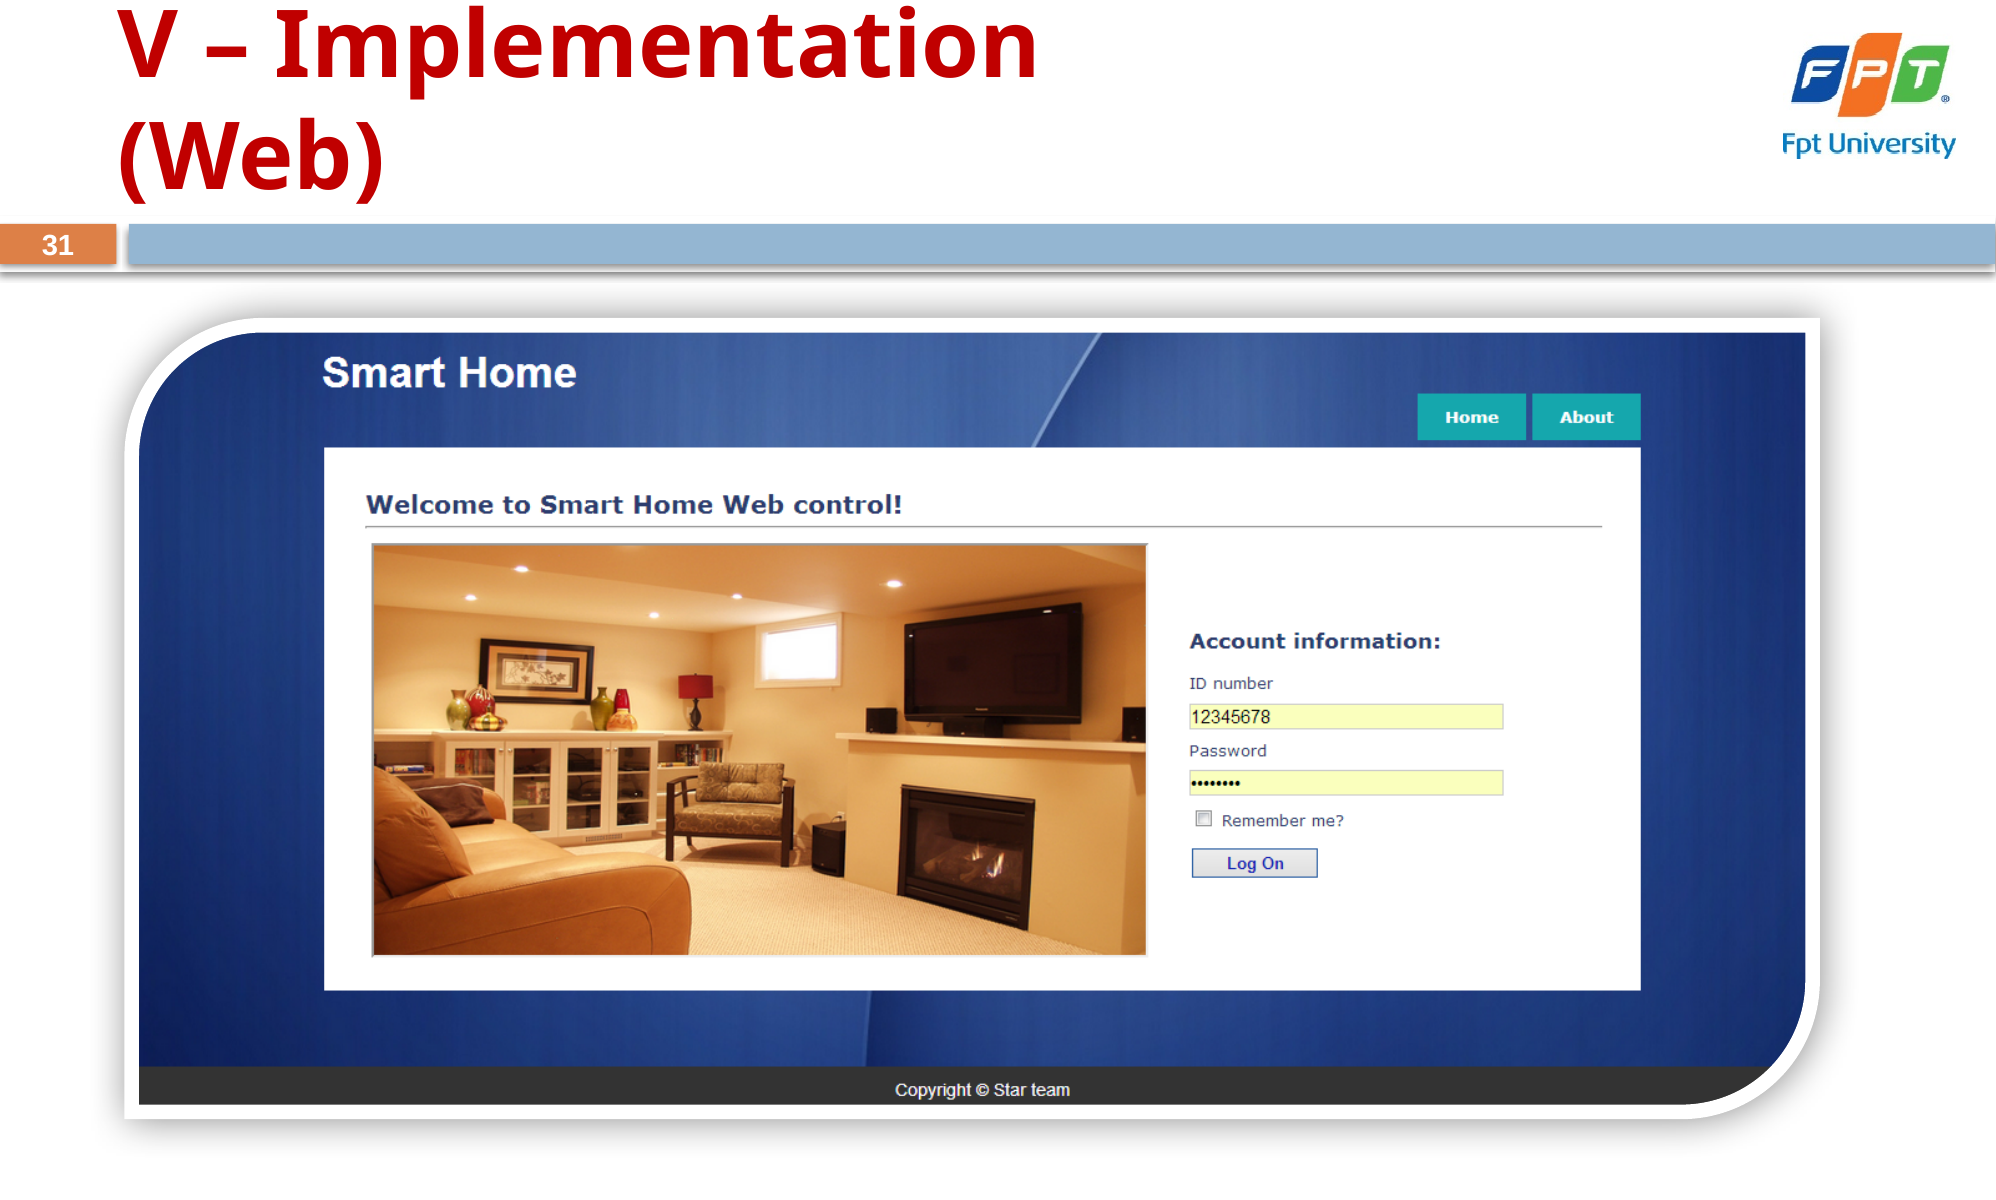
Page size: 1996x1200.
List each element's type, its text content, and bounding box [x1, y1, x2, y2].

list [131, 324, 1813, 1113]
slide_number 31 [0, 222, 117, 266]
picture [1782, 32, 1957, 160]
text_box V – Implementation (Web) [99, 33, 1328, 159]
